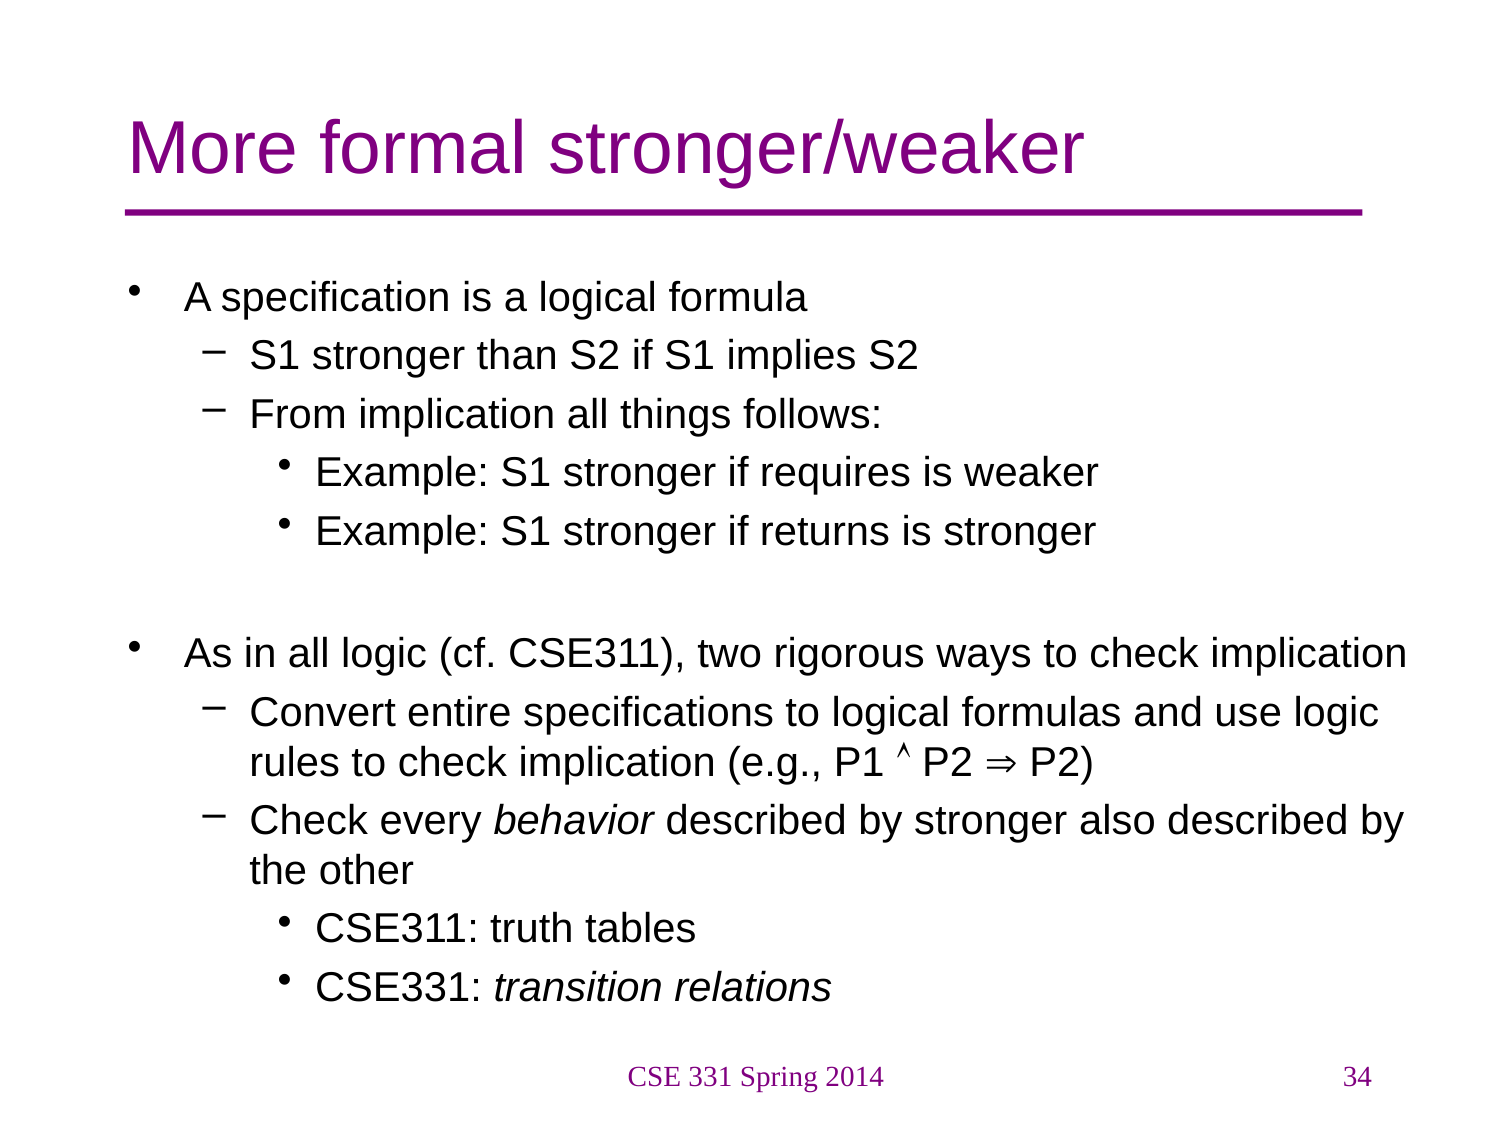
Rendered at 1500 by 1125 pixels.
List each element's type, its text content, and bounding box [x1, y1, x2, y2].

list A specification is a logical formula S1 stronger than S2 if S1 implies S2 From implication all things follows: Example: S1 stronger if requires is weaker Example: S1 stronger if returns is stronger As in all logic (cf. CSE311), two rigorous ways to check implication Convert entire specifications to logical formulas and use logic rules to check implication (e.g., P1  P2  P2) Check every behavior described by stronger also described by the other CSE311: truth tables CSE331: transition relations [112, 262, 1425, 1000]
footer CSE 331 Spring 2014 [474, 1049, 1038, 1125]
slide_number 34 [1074, 1049, 1388, 1125]
title More formal stronger/weaker [112, 50, 1388, 238]
